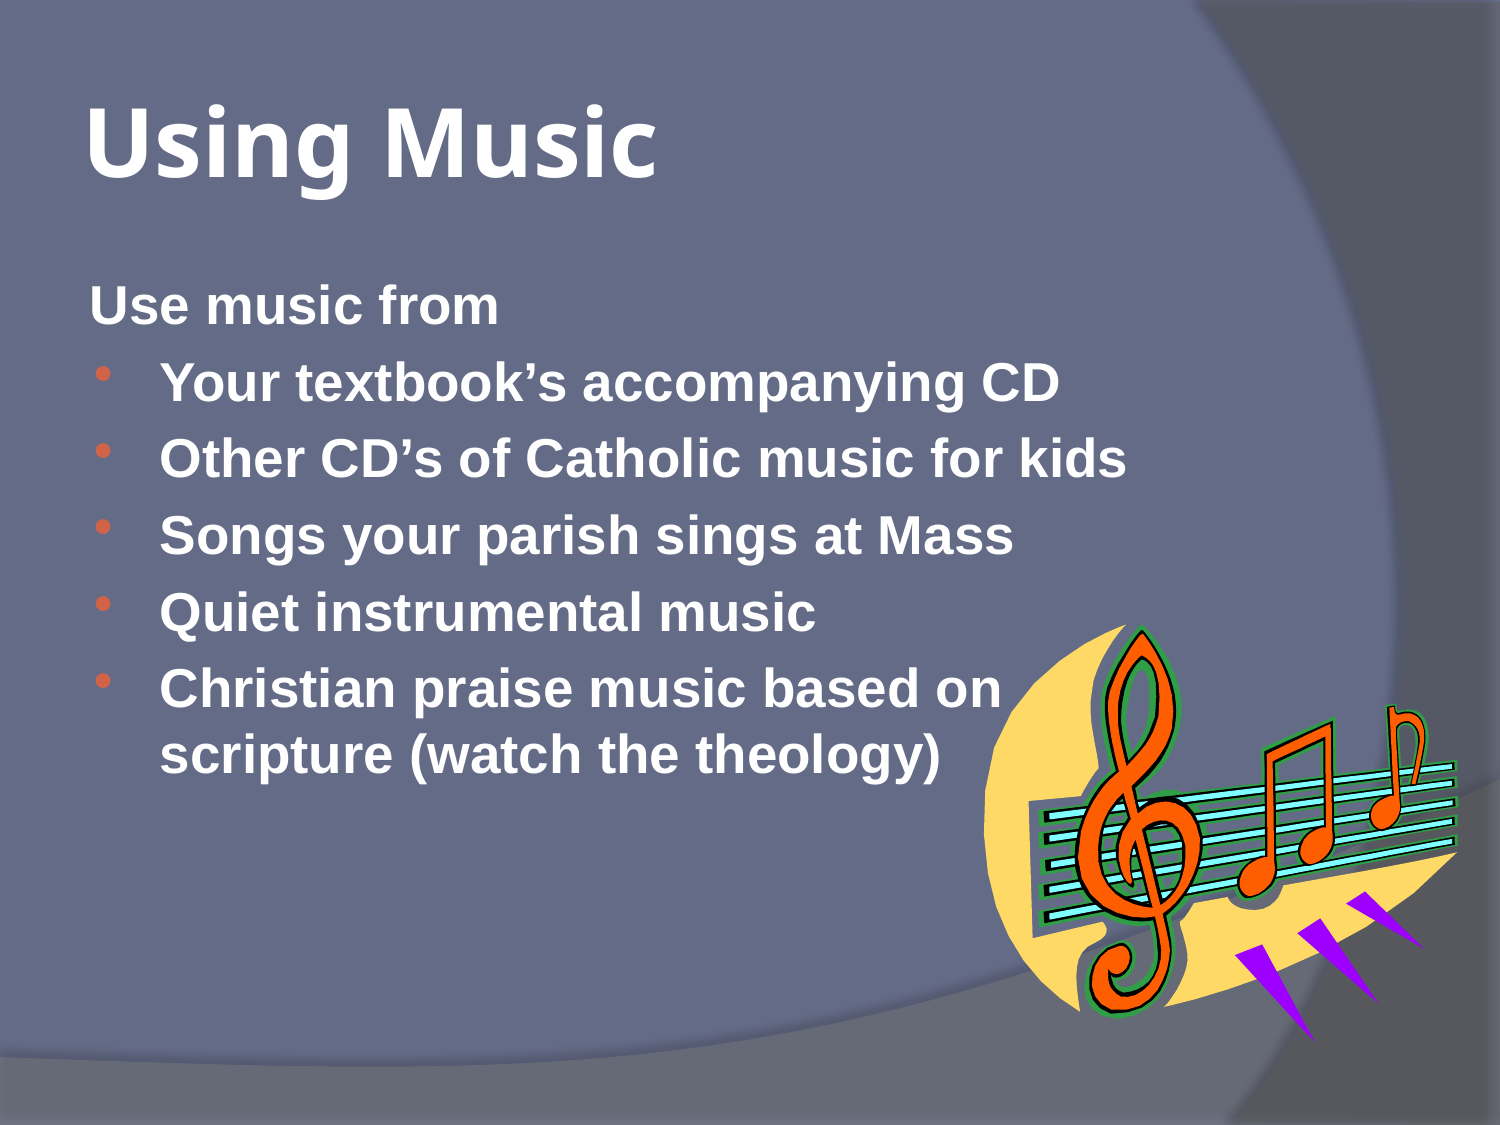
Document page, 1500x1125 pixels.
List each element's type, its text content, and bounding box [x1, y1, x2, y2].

title Using Music [75, 45, 1300, 233]
picture [974, 609, 1467, 1041]
list Use music from Your textbook’s accompanying CD Other CD’s of Catholic music for kids Songs your parish sings at Mass Quiet instrumental music Christian praise music based on scripture (watch the theology) [75, 262, 1150, 825]
